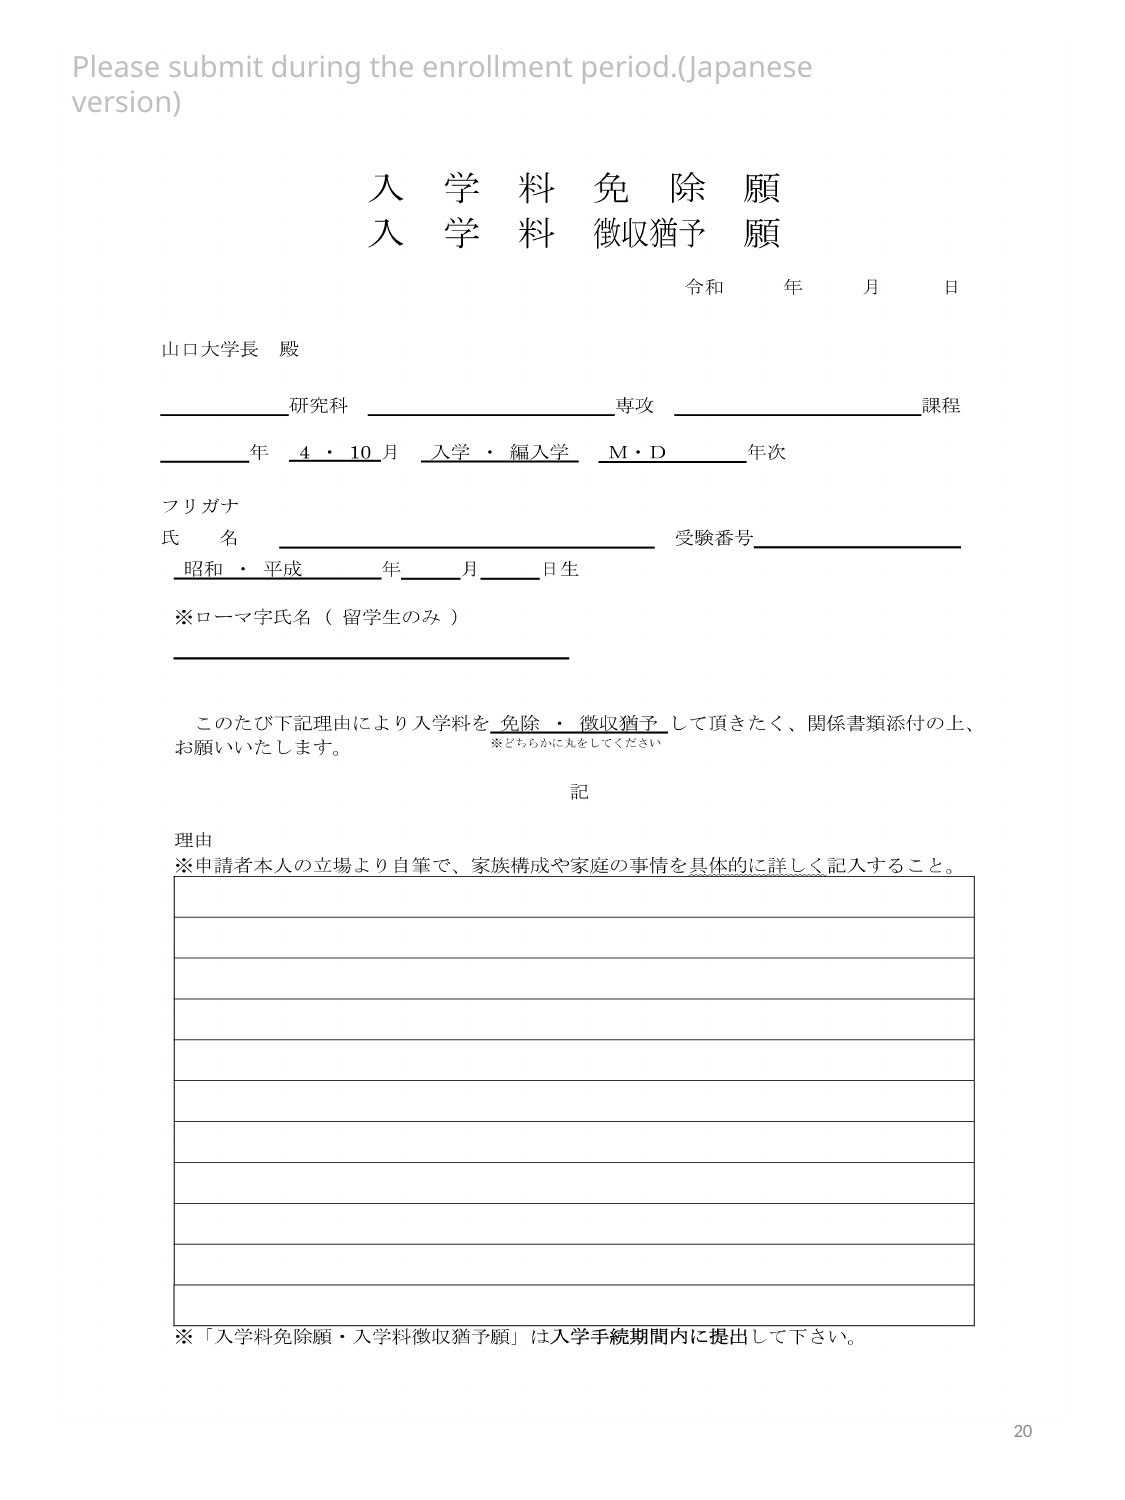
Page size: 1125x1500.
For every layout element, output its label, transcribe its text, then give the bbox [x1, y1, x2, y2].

slide_number 20 [794, 1419, 1048, 1471]
picture [57, 40, 1068, 1419]
